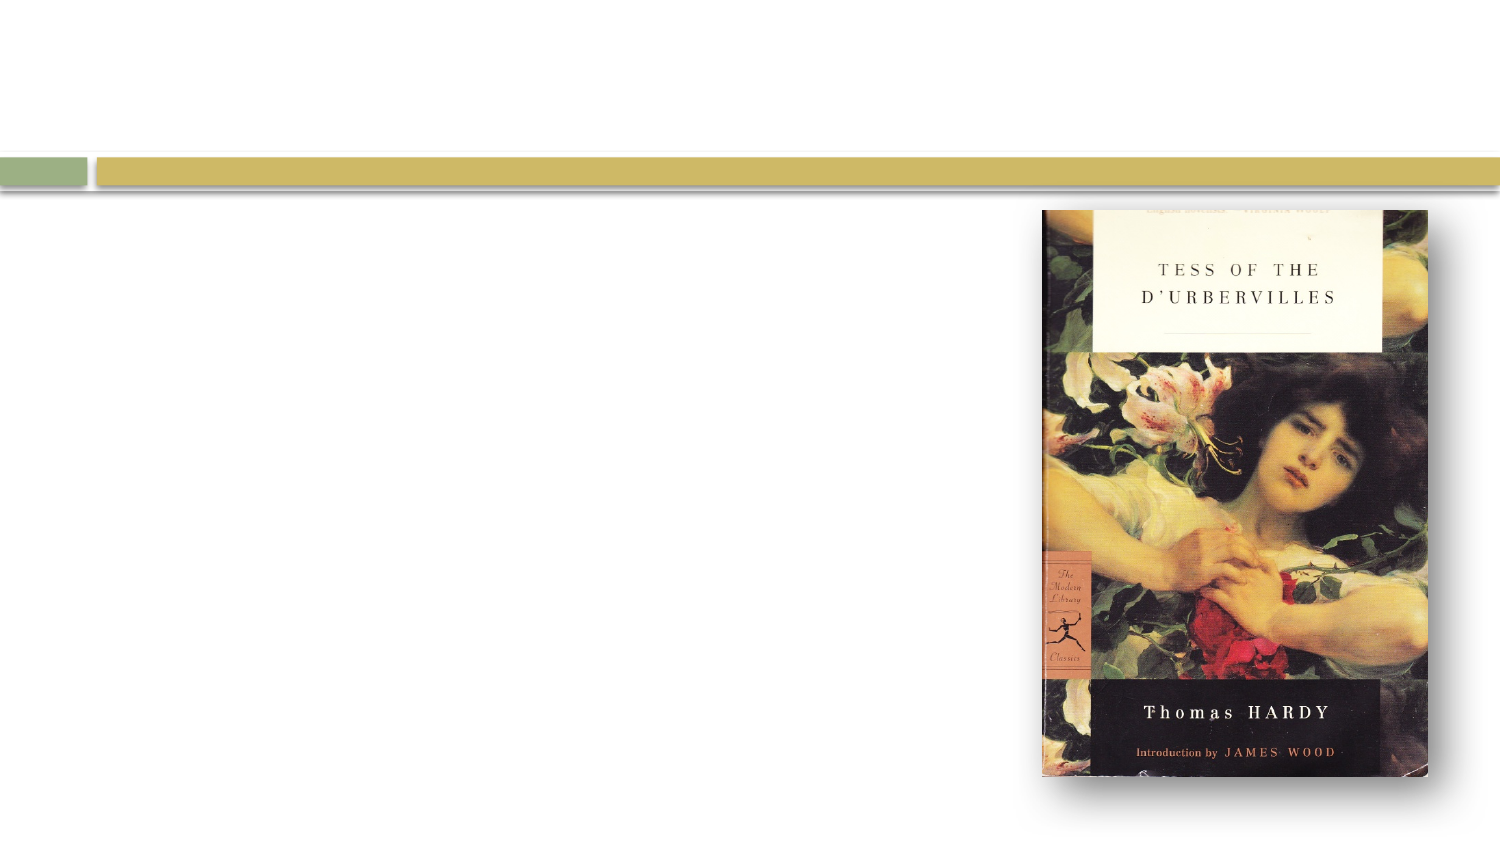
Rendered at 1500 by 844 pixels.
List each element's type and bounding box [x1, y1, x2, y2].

picture [1042, 210, 1428, 777]
